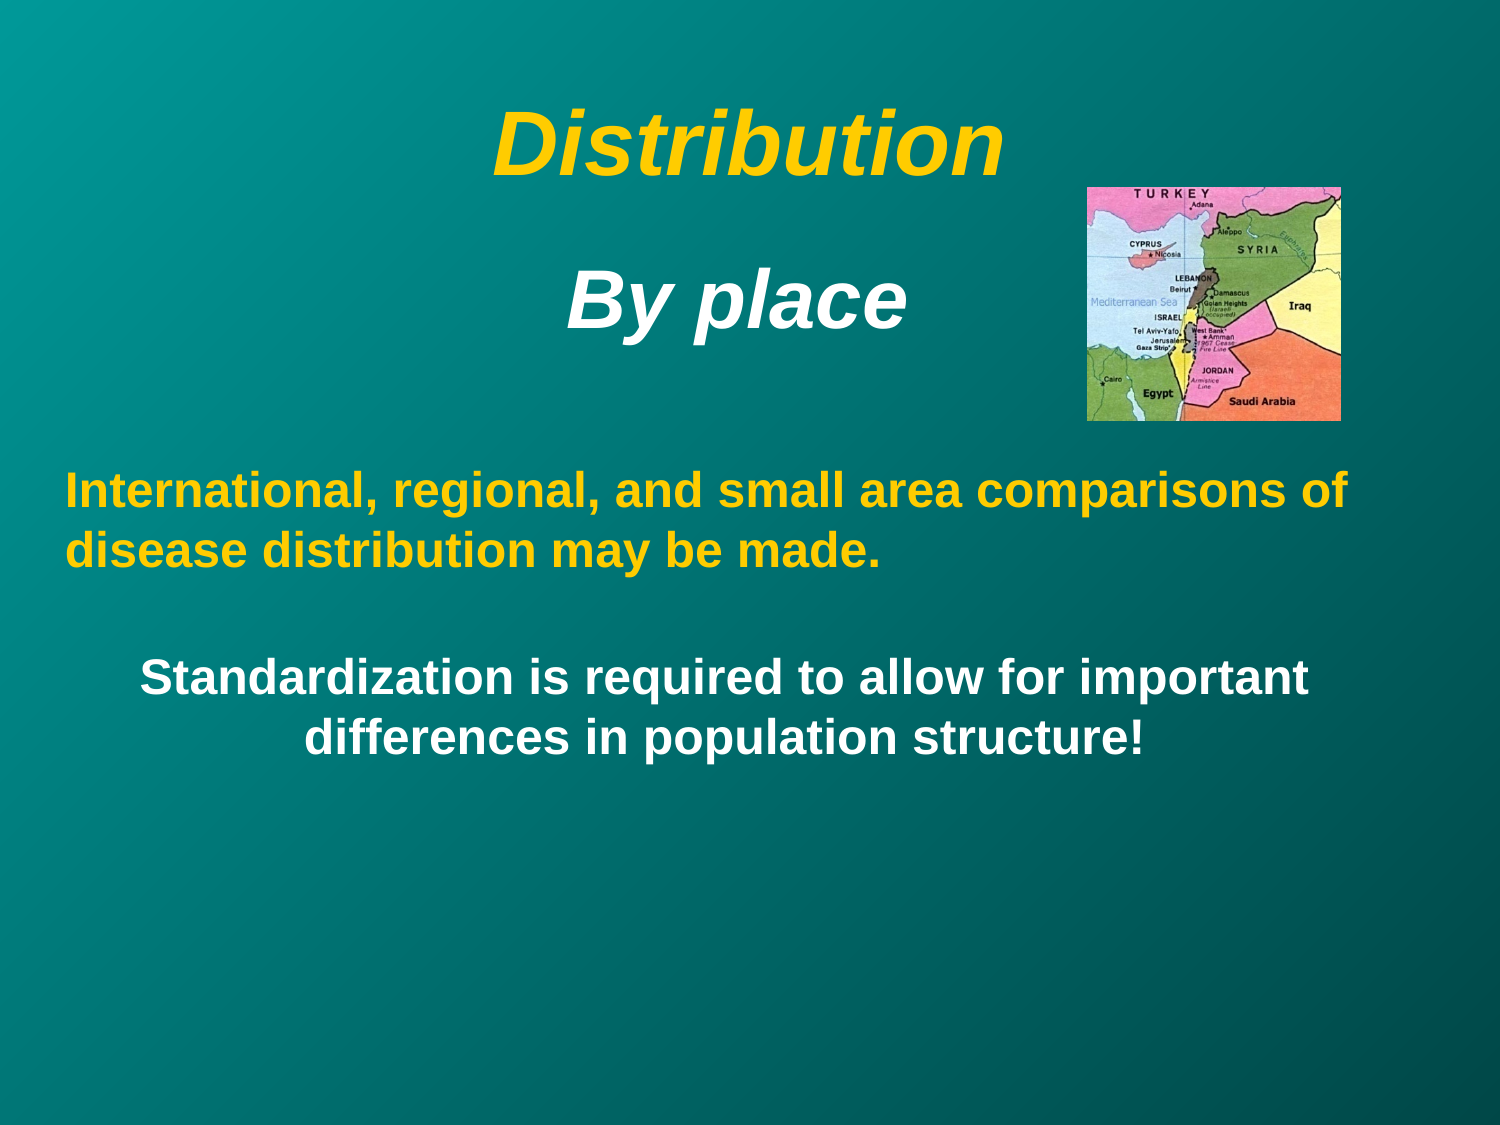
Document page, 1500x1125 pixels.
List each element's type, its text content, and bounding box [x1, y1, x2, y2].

picture [1087, 187, 1342, 421]
text_box International, regional, and small area comparisons of disease distribution may be made. [49, 449, 1388, 585]
title Distribution [75, 45, 1425, 233]
text_box Standardization is required to allow for important differences in population structure! [37, 637, 1413, 773]
text_box By place [362, 237, 1082, 353]
